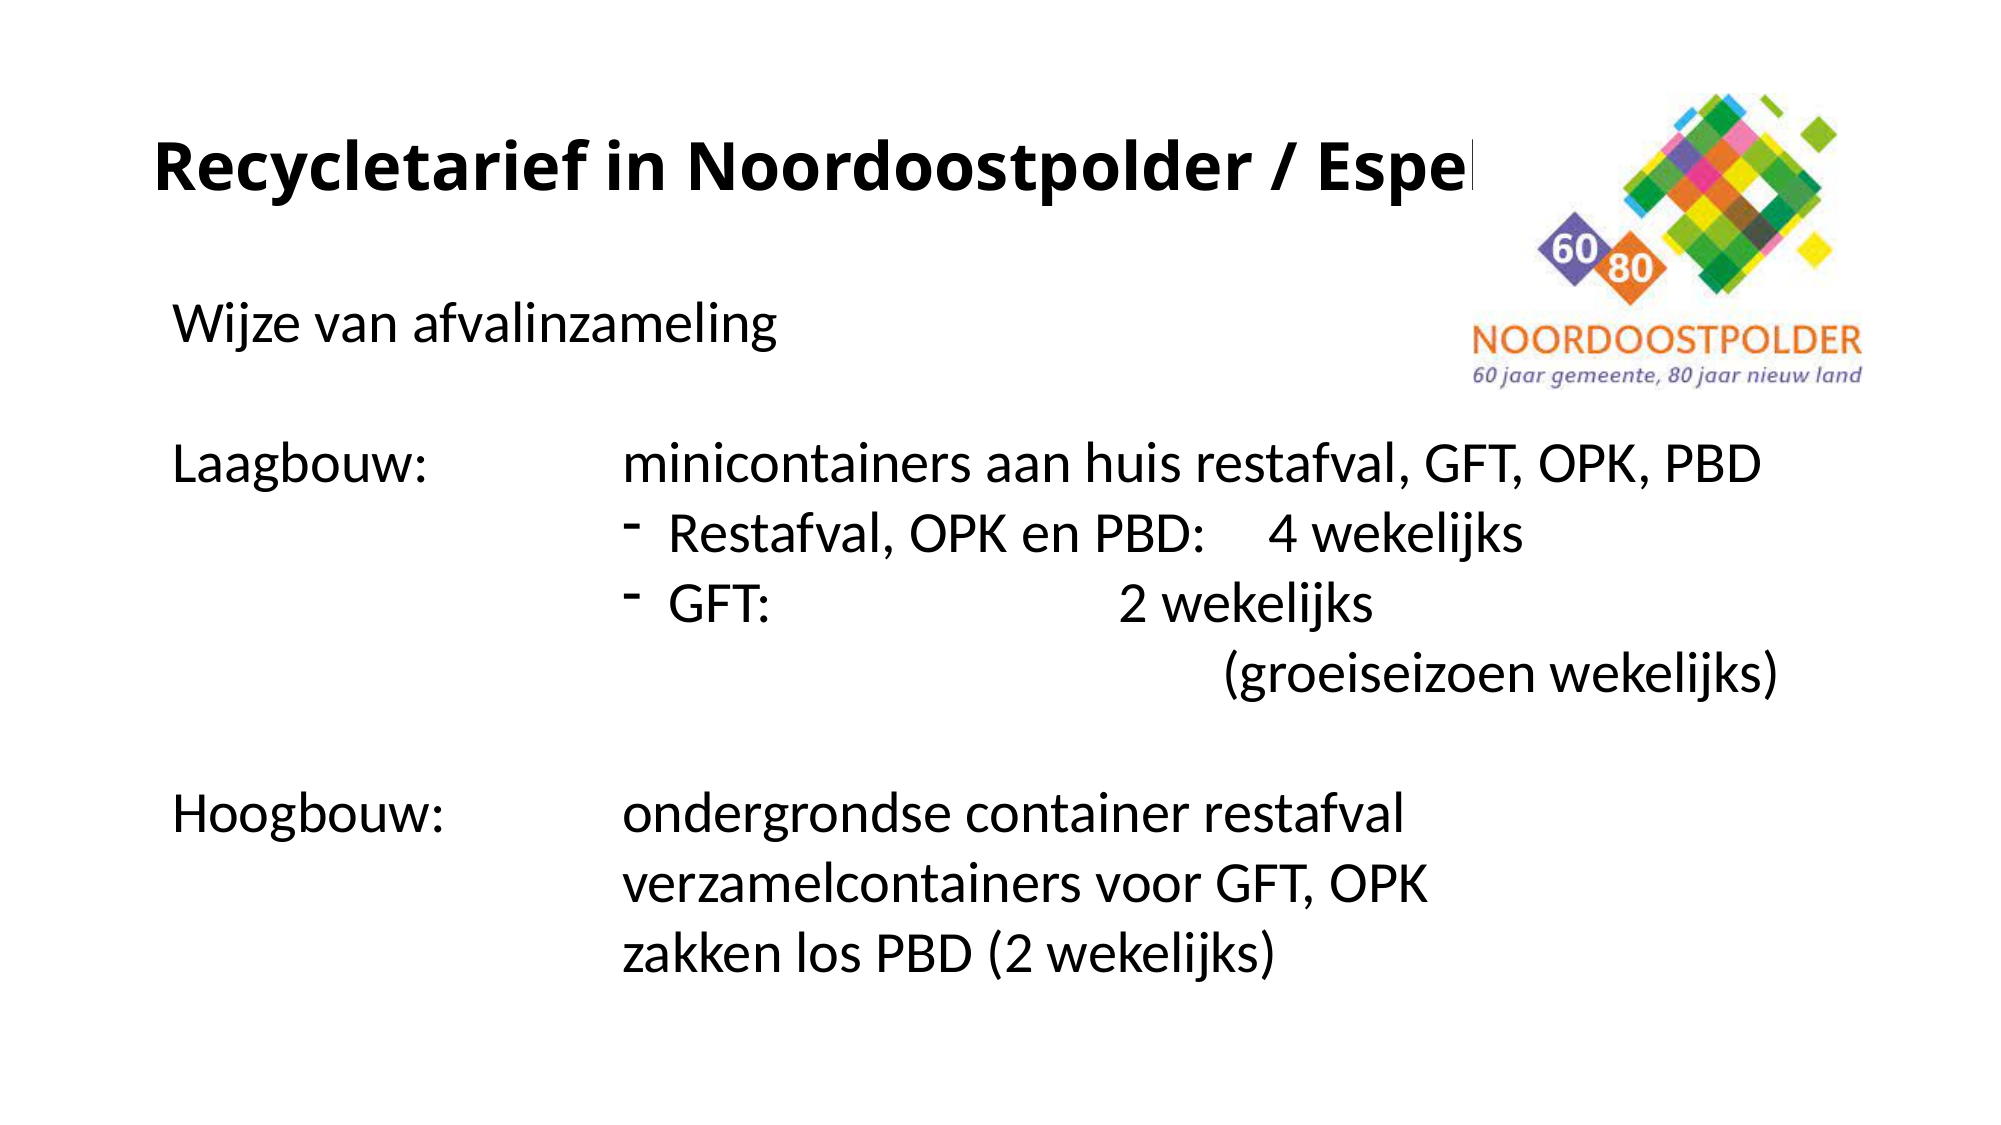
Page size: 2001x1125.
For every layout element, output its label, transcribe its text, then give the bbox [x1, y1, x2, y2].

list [1473, 93, 1863, 390]
text_box Wijze van afvalinzameling Laagbouw: minicontainers aan huis restafval, GFT, OPK, PBD Restafval, OPK en PBD: 4 wekelijks GFT: 2 wekelijks (groeiseizoen wekelijks) Hoogbouw: ondergrondse container restafval verzamelcontainers voor GFT, OPK zakken los PBD (2 wekelijks) [157, 277, 1941, 992]
title Recycletarief in Noordoostpolder / Espelervaart [137, 59, 1863, 278]
